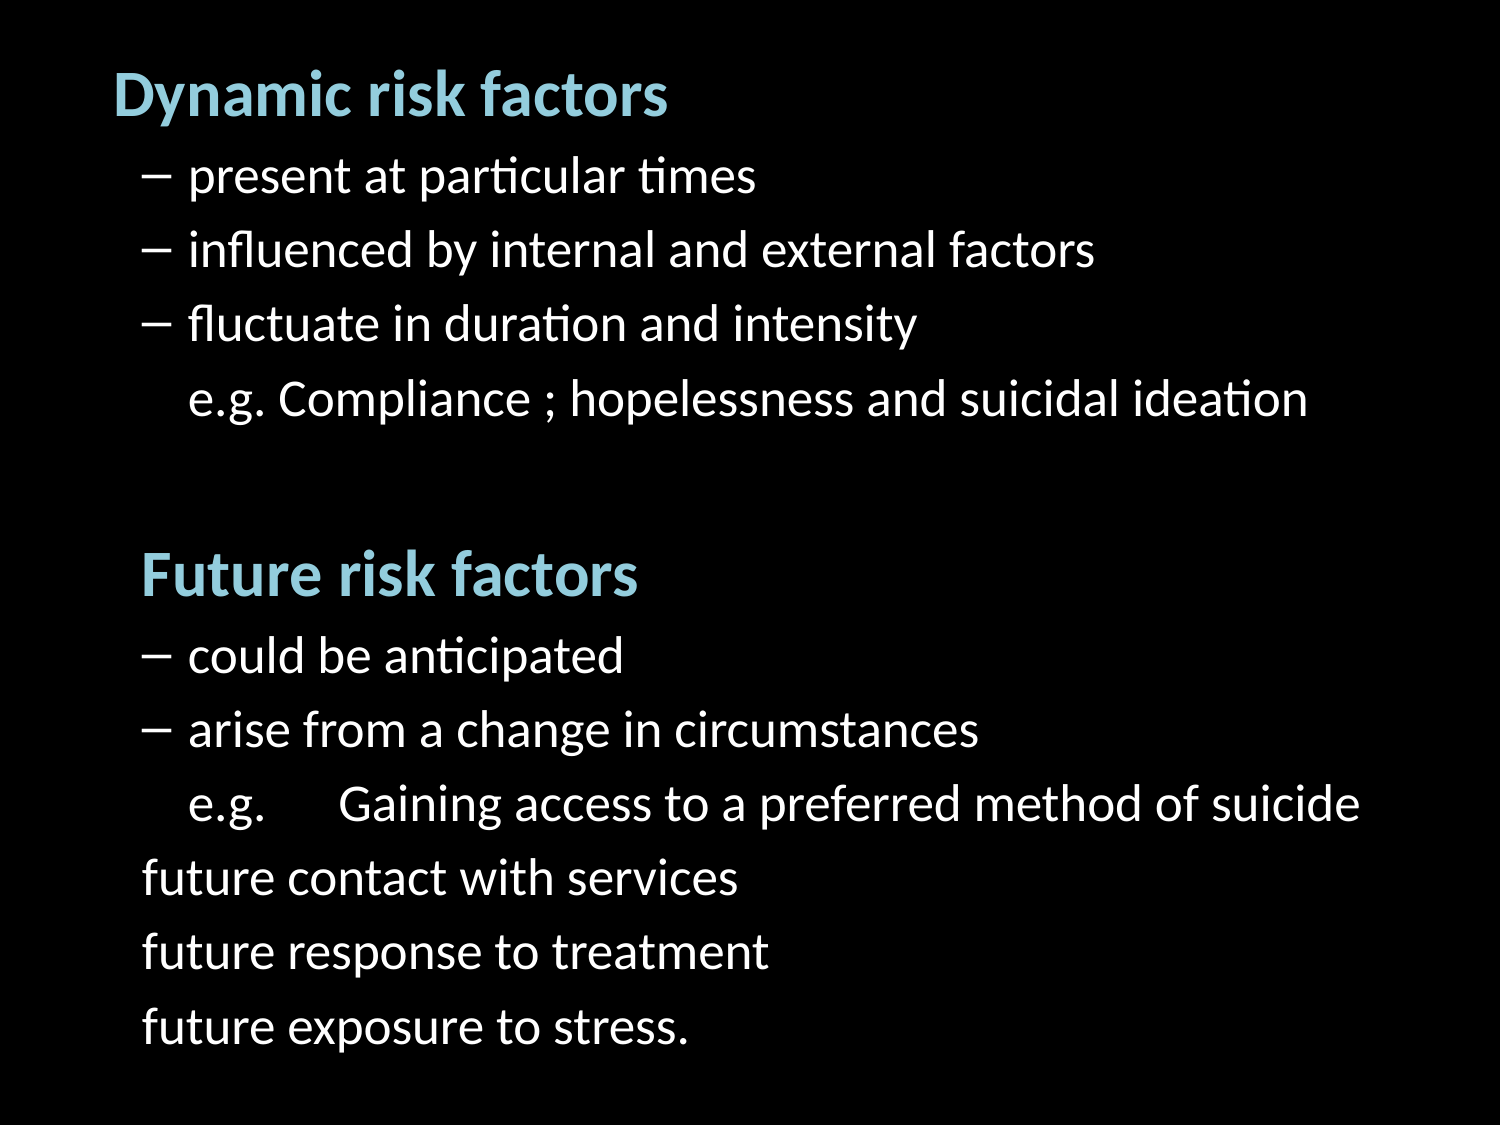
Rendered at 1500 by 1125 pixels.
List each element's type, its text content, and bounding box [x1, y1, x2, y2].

list Dynamic risk factors present at particular times influenced by internal and external factors fluctuate in duration and intensity e.g. Compliance ; hopelessness and suicidal ideation Future risk factors could be anticipated arise from a change in circumstances e.g. Gaining access to a preferred method of suicide future contact with services future response to treatment future exposure to stress. [53, 42, 1447, 1083]
